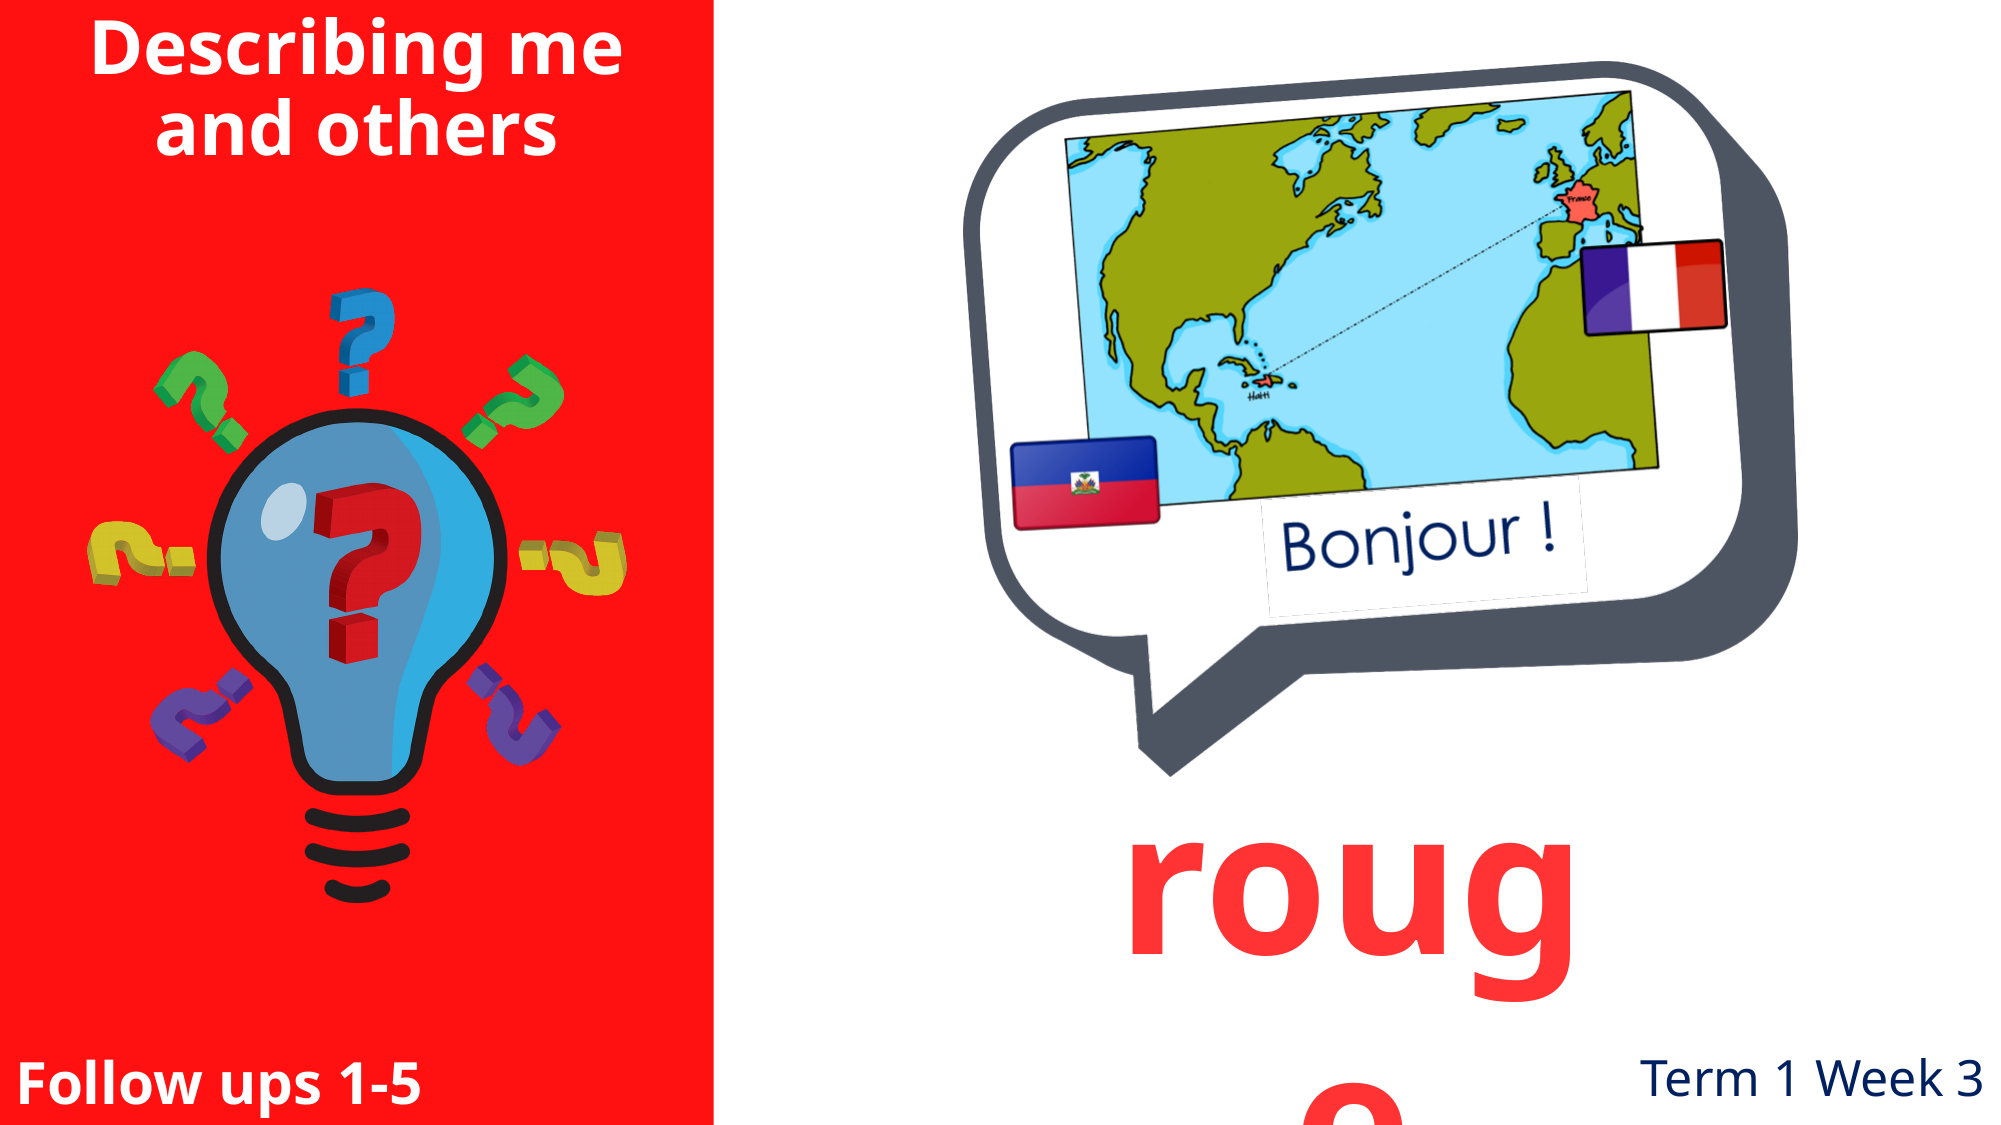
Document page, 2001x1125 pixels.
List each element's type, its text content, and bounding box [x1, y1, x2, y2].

title Describing me and others [62, 26, 652, 245]
text_box rouge [1044, 785, 1660, 1125]
picture [962, 61, 1798, 777]
picture [87, 288, 627, 903]
text_box [0, 0, 714, 1039]
text_box Follow ups 1-5 [0, 1039, 714, 1125]
text_box Term 1 Week 3 [1519, 1039, 2000, 1114]
